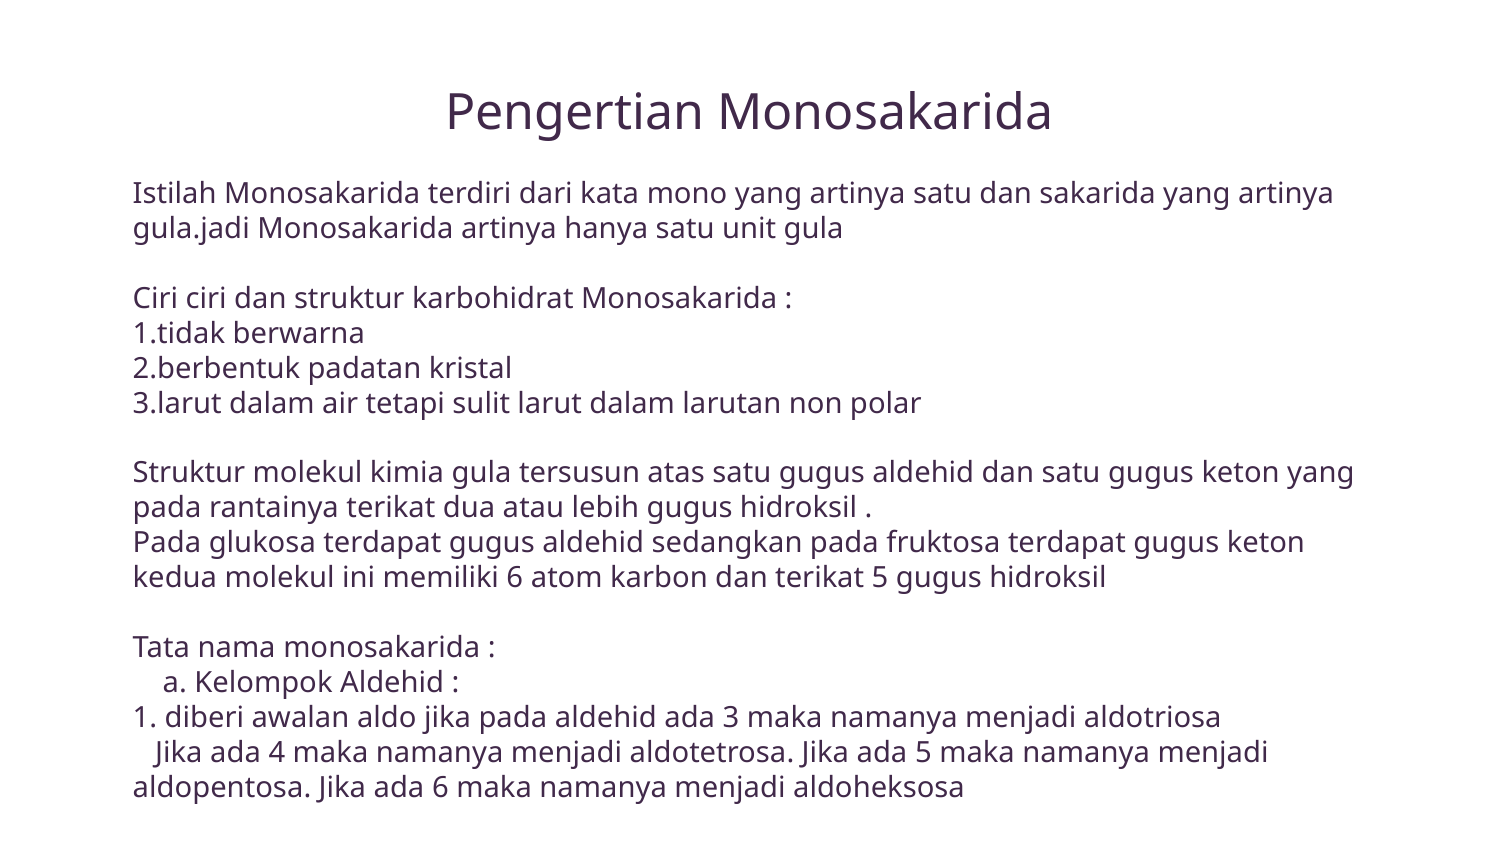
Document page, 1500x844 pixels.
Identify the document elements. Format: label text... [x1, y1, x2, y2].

list Istilah Monosakarida terdiri dari kata mono yang artinya satu dan sakarida yang artinya gula.jadi Monosakarida artinya hanya satu unit gula Ciri ciri dan struktur karbohidrat Monosakarida : 1.tidak berwarna 2.berbentuk padatan kristal 3.larut dalam air tetapi sulit larut dalam larutan non polar Struktur molekul kimia gula tersusun atas satu gugus aldehid dan satu gugus keton yang pada rantainya terikat dua atau lebih gugus hidroksil . Pada glukosa terdapat gugus aldehid sedangkan pada fruktosa terdapat gugus keton kedua molekul ini memiliki 6 atom karbon dan terikat 5 gugus hidroksil Tata nama monosakarida : a. Kelompok Aldehid : 1. diberi awalan aldo jika pada aldehid ada 3 maka namanya menjadi aldotriosa Jika ada 4 maka namanya menjadi aldotetrosa. Jika ada 5 maka namanya menjadi aldopentosa. Jika ada 6 maka namanya menjadi aldoheksosa [117, 141, 1395, 703]
title Pengertian Monosakarida [119, 64, 1380, 132]
